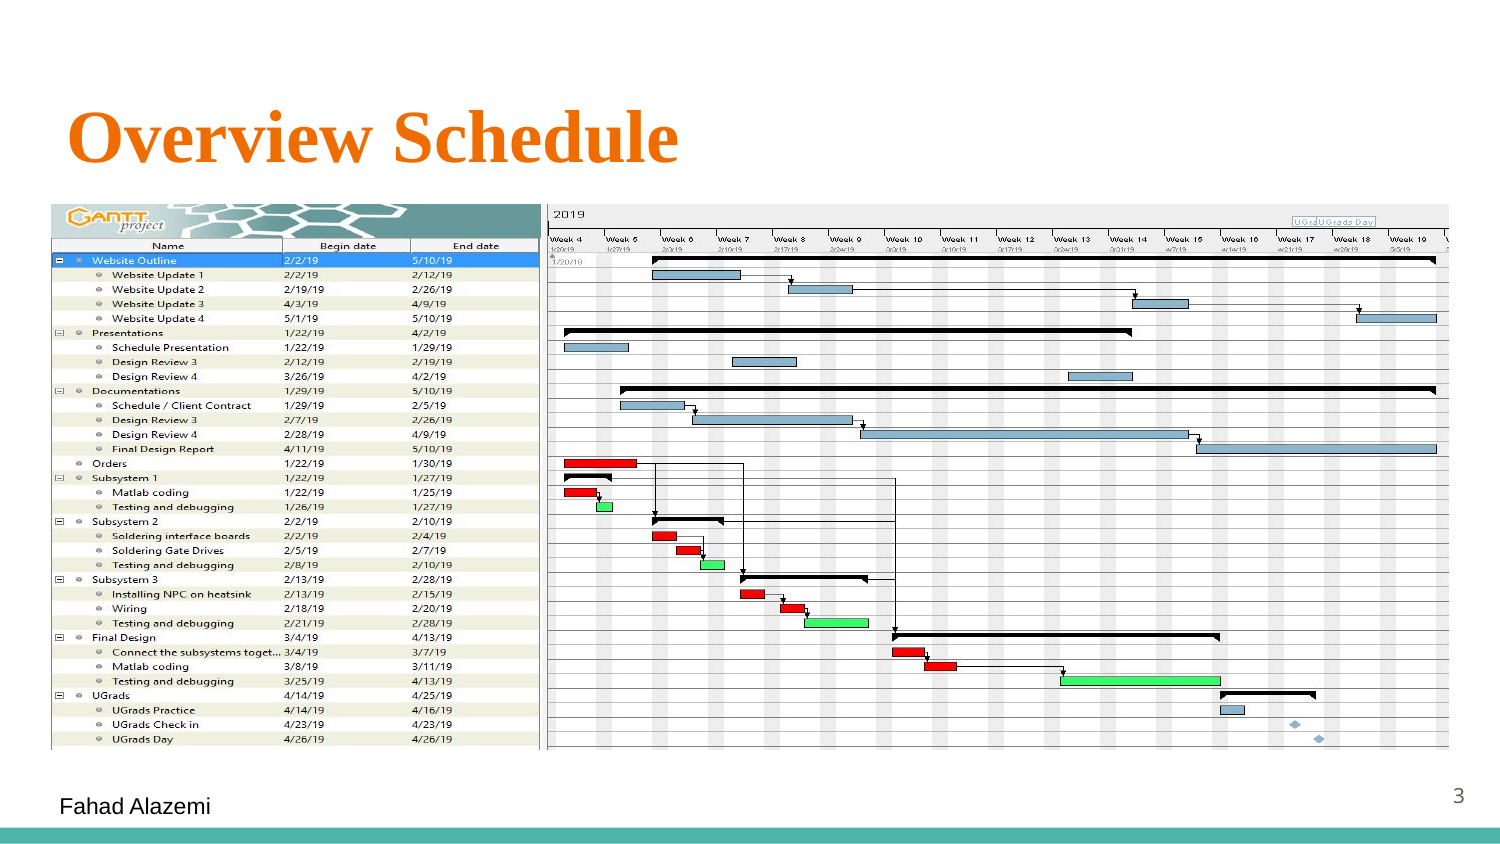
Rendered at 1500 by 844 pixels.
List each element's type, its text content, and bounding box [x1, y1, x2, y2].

picture [50, 204, 1450, 750]
text_box Fahad Alazemi [44, 777, 285, 807]
title Overview Schedule [51, 72, 1449, 189]
slide_number 3 [1389, 764, 1480, 830]
